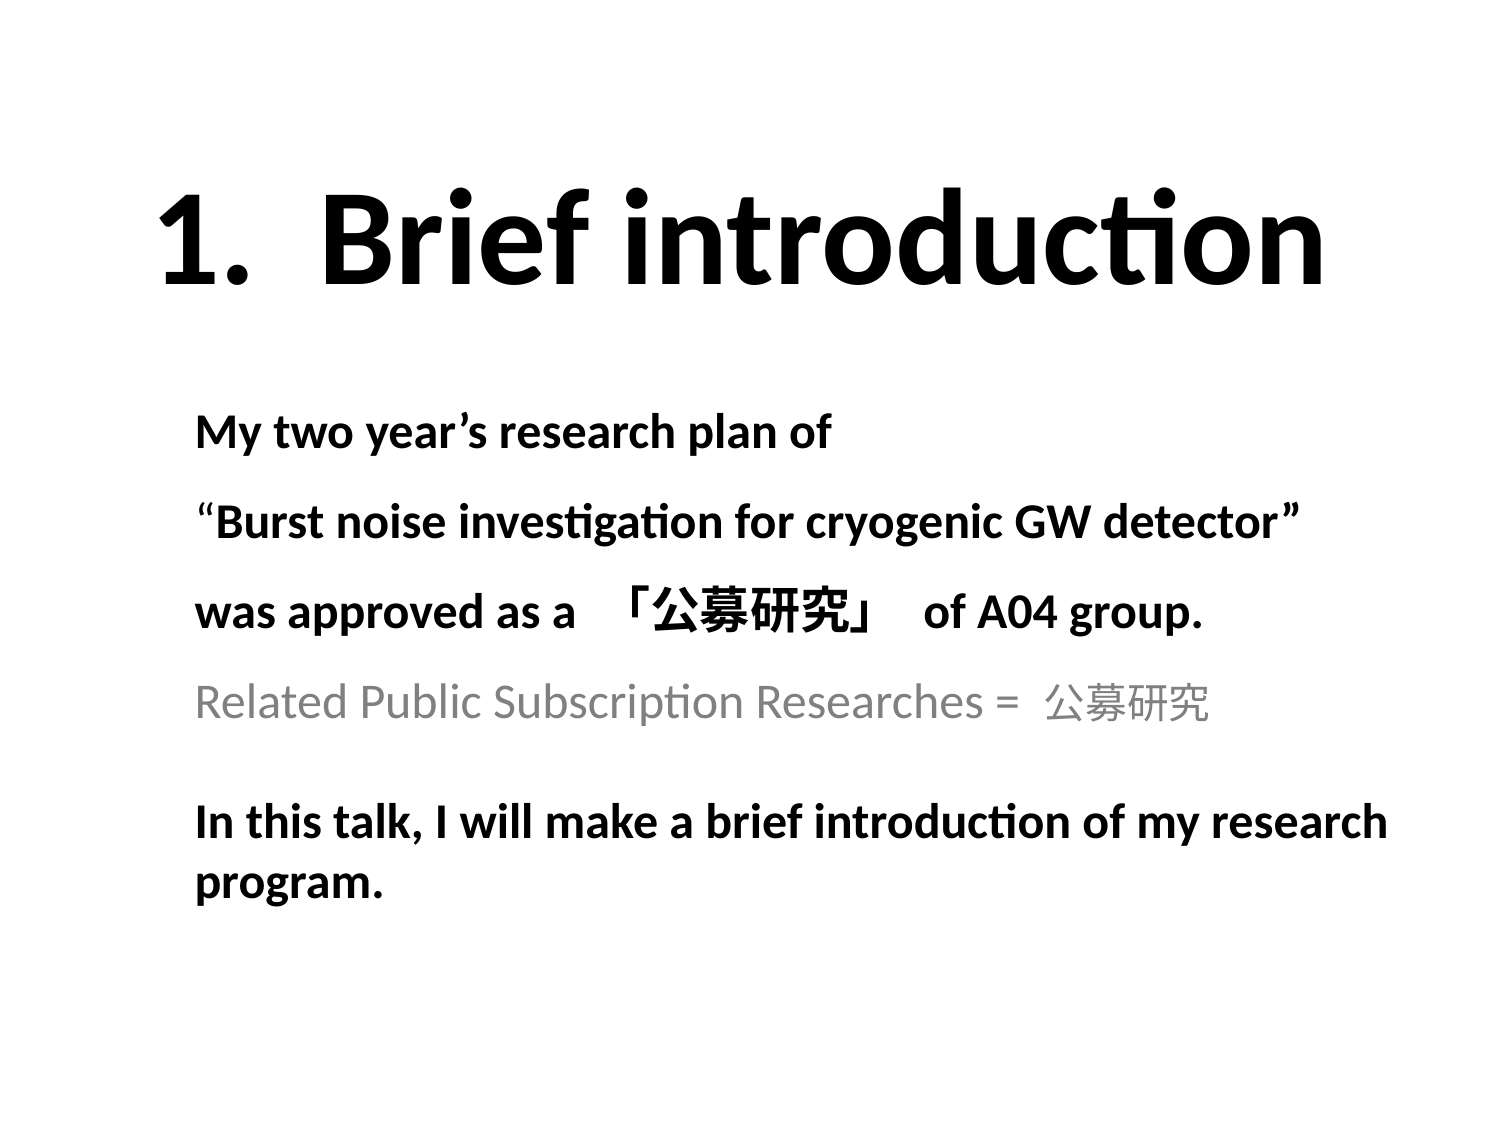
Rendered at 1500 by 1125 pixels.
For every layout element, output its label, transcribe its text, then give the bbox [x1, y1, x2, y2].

text_box My two year’s research plan of “Burst noise investigation for cryogenic GW detector” was approved as a 「公募研究」 of A04 group. Related Public Subscription Researches = 公募研究 In this talk, I will make a brief introduction of my research program. [179, 360, 1405, 916]
text_box 1. Brief introduction [135, 139, 1345, 320]
